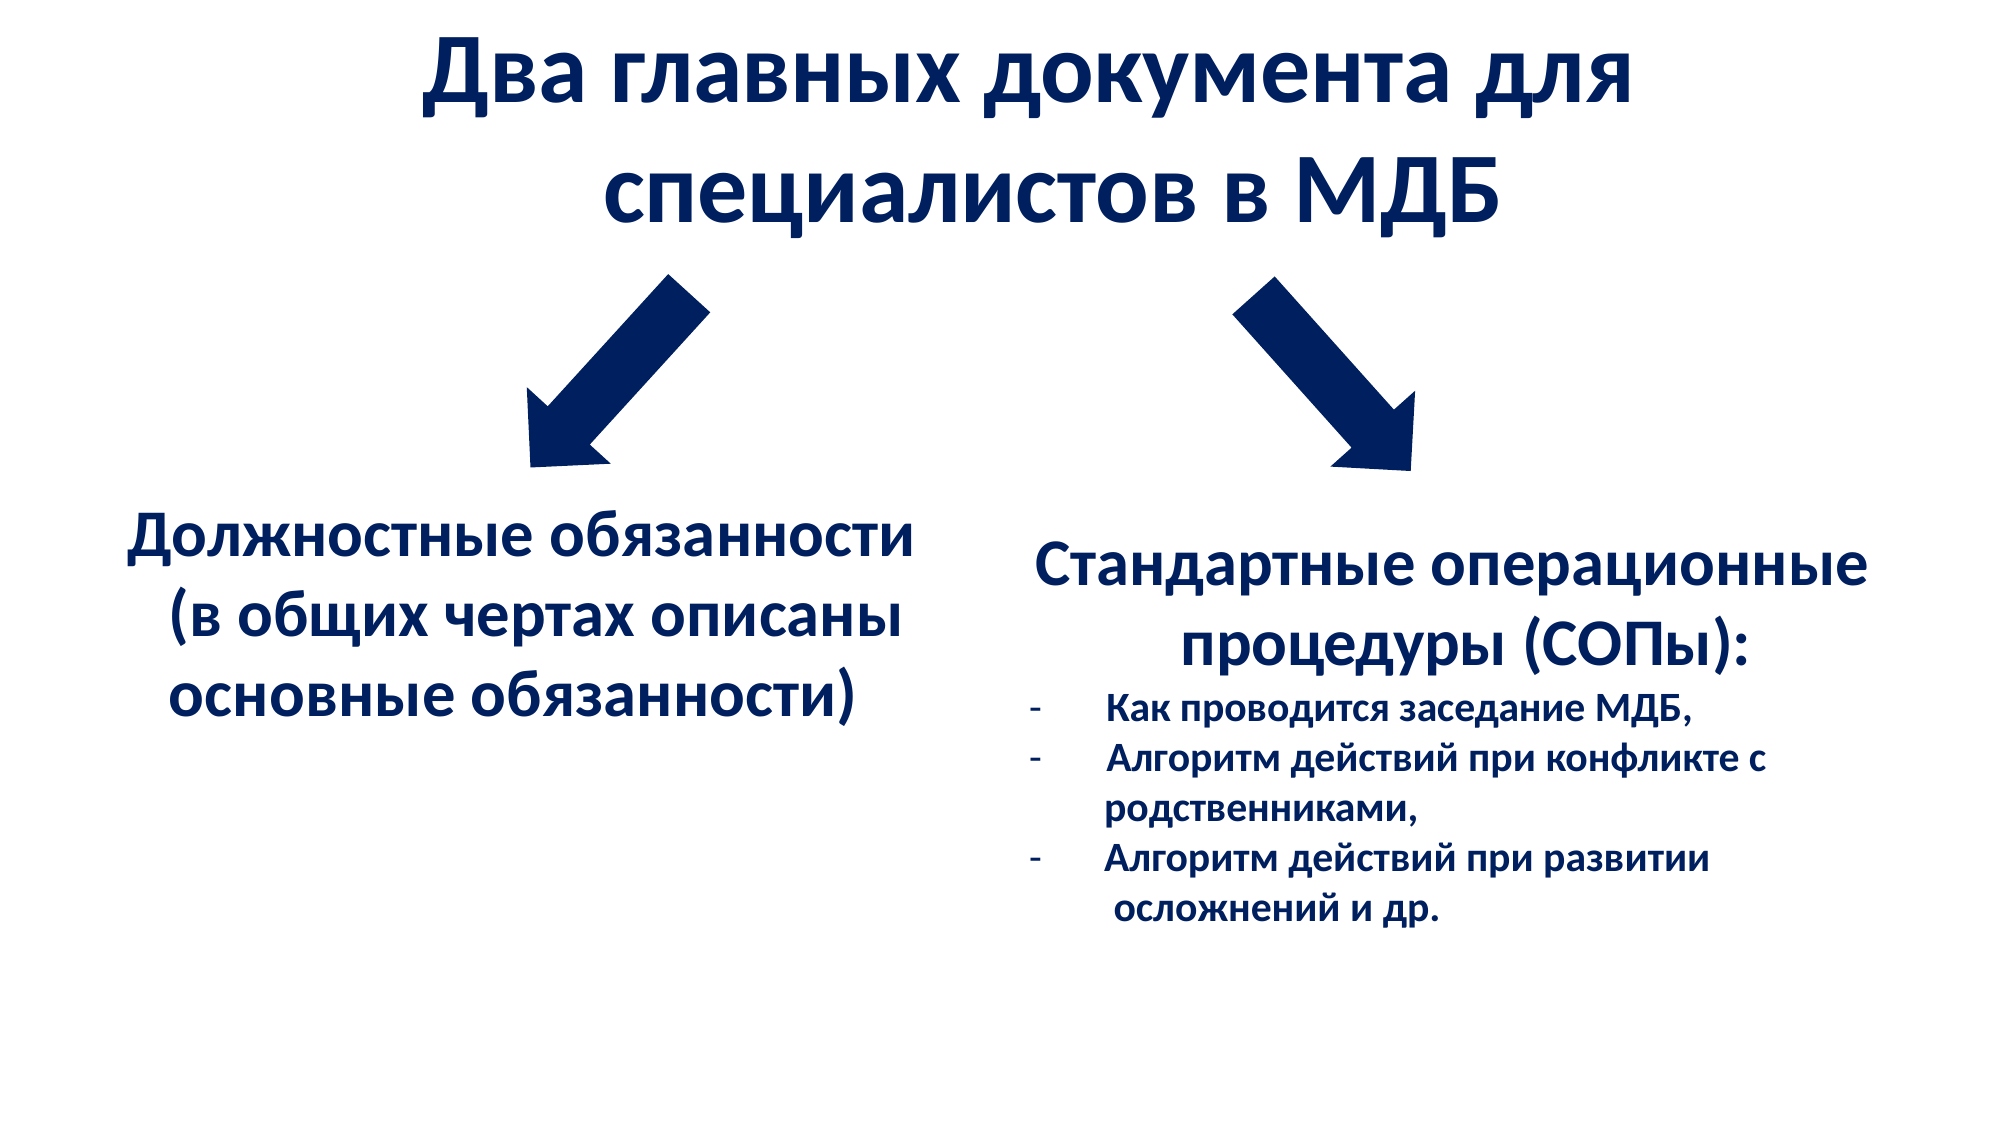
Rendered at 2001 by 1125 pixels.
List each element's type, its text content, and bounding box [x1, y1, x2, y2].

text_box - Как проводится заседание МДБ, - Алгоритм действий при конфликте с родственниками, - Алгоритм действий при развитии осложнений и др. [1027, 677, 1768, 931]
text_box Стандартные операционные процедуры (СОПы): [1033, 516, 1873, 679]
text_box Должностные обязанности (в общих чертах описаны основные обязанности) [125, 487, 919, 730]
title Два главных документа для специалистов в МДБ [420, 0, 1646, 243]
text_box [1232, 276, 1416, 472]
text_box [526, 274, 711, 468]
